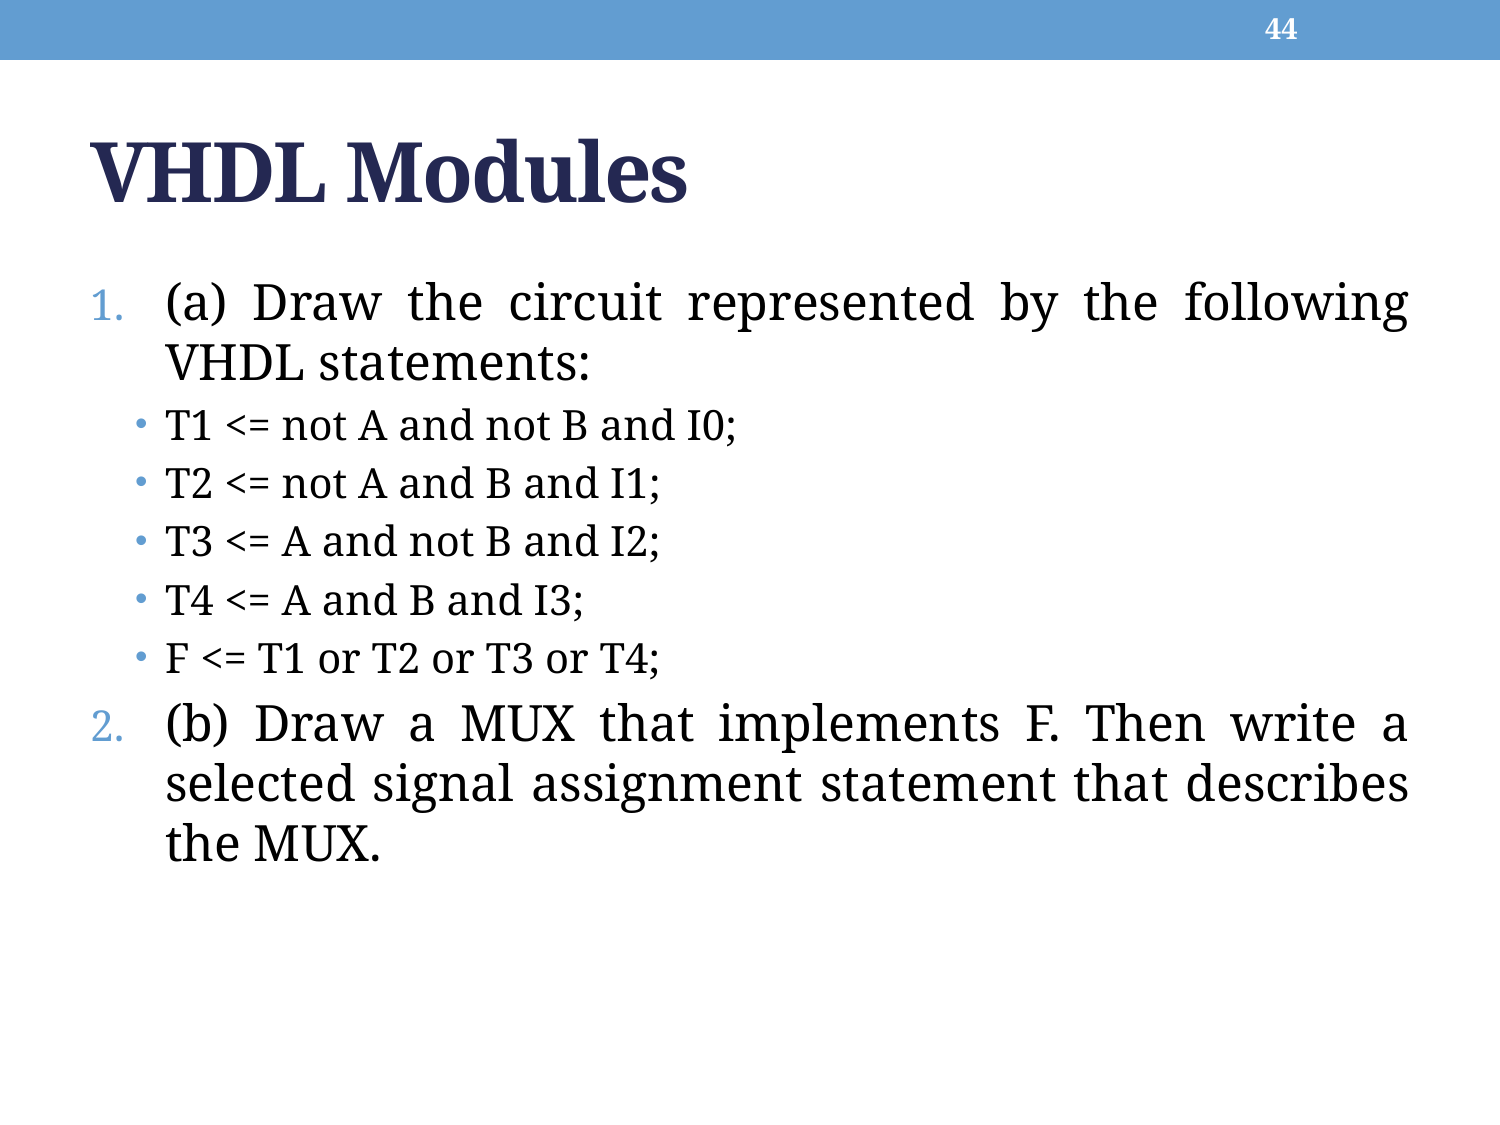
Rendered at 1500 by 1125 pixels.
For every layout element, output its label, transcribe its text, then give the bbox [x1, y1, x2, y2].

list (a) Draw the circuit represented by the following VHDL statements: T1 <= not A and not B and I0; T2 <= not A and B and I1; T3 <= A and not B and I2; T4 <= A and B and I3; F <= T1 or T2 or T3 or T4; (b) Draw a MUX that implements F. Then write a selected signal assignment statement that describes the MUX. [75, 262, 1425, 1063]
title VHDL Modules [75, 87, 1425, 250]
slide_number 44 [1250, 3, 1425, 57]
